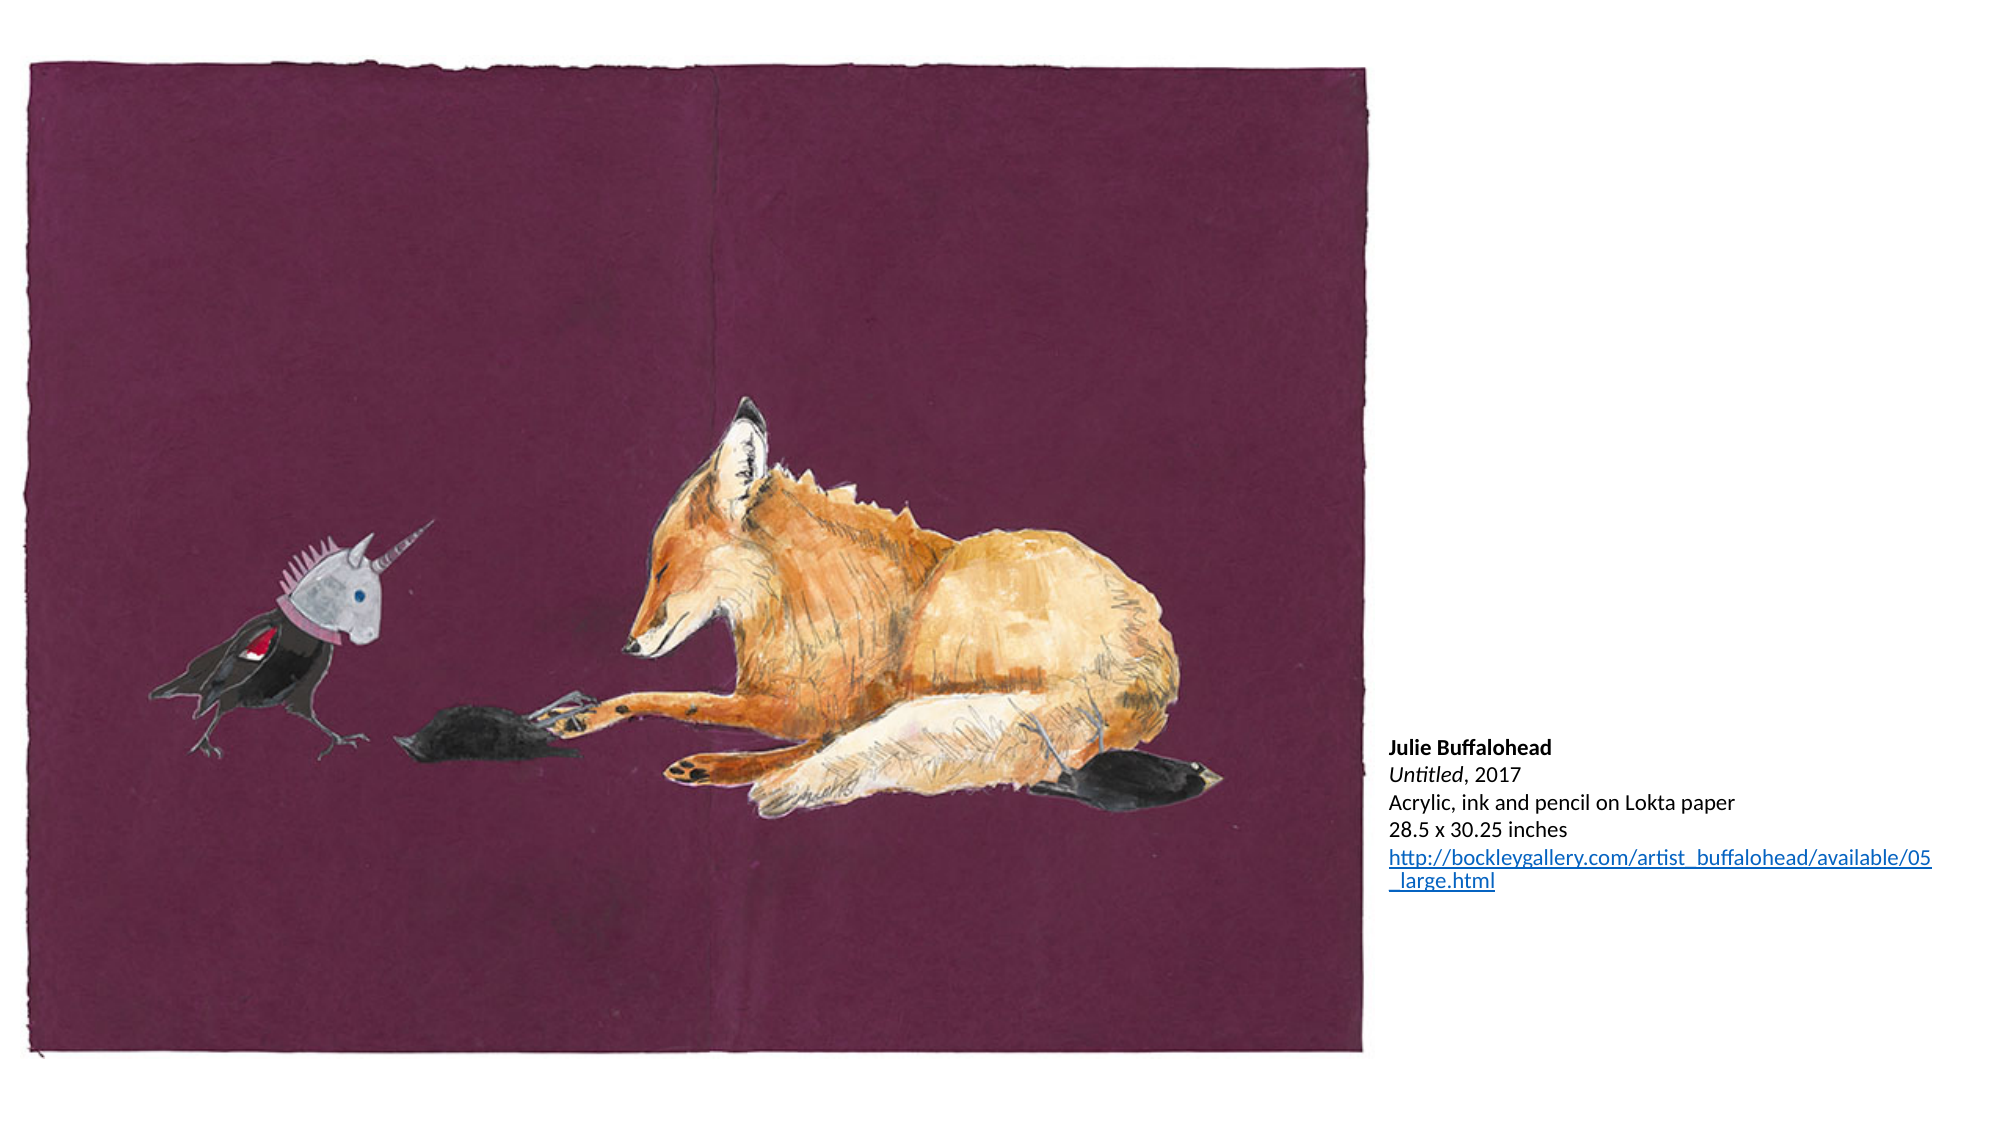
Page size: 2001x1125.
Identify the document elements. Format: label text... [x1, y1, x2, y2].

picture [20, 55, 1375, 1059]
text_box Julie Buffalohead Untitled, 2017 Acrylic, ink and pencil on Lokta paper 28.5 x 30.25 inches http://bockleygallery.com/artist_buffalohead/available/05_large.html [1375, 725, 1955, 878]
